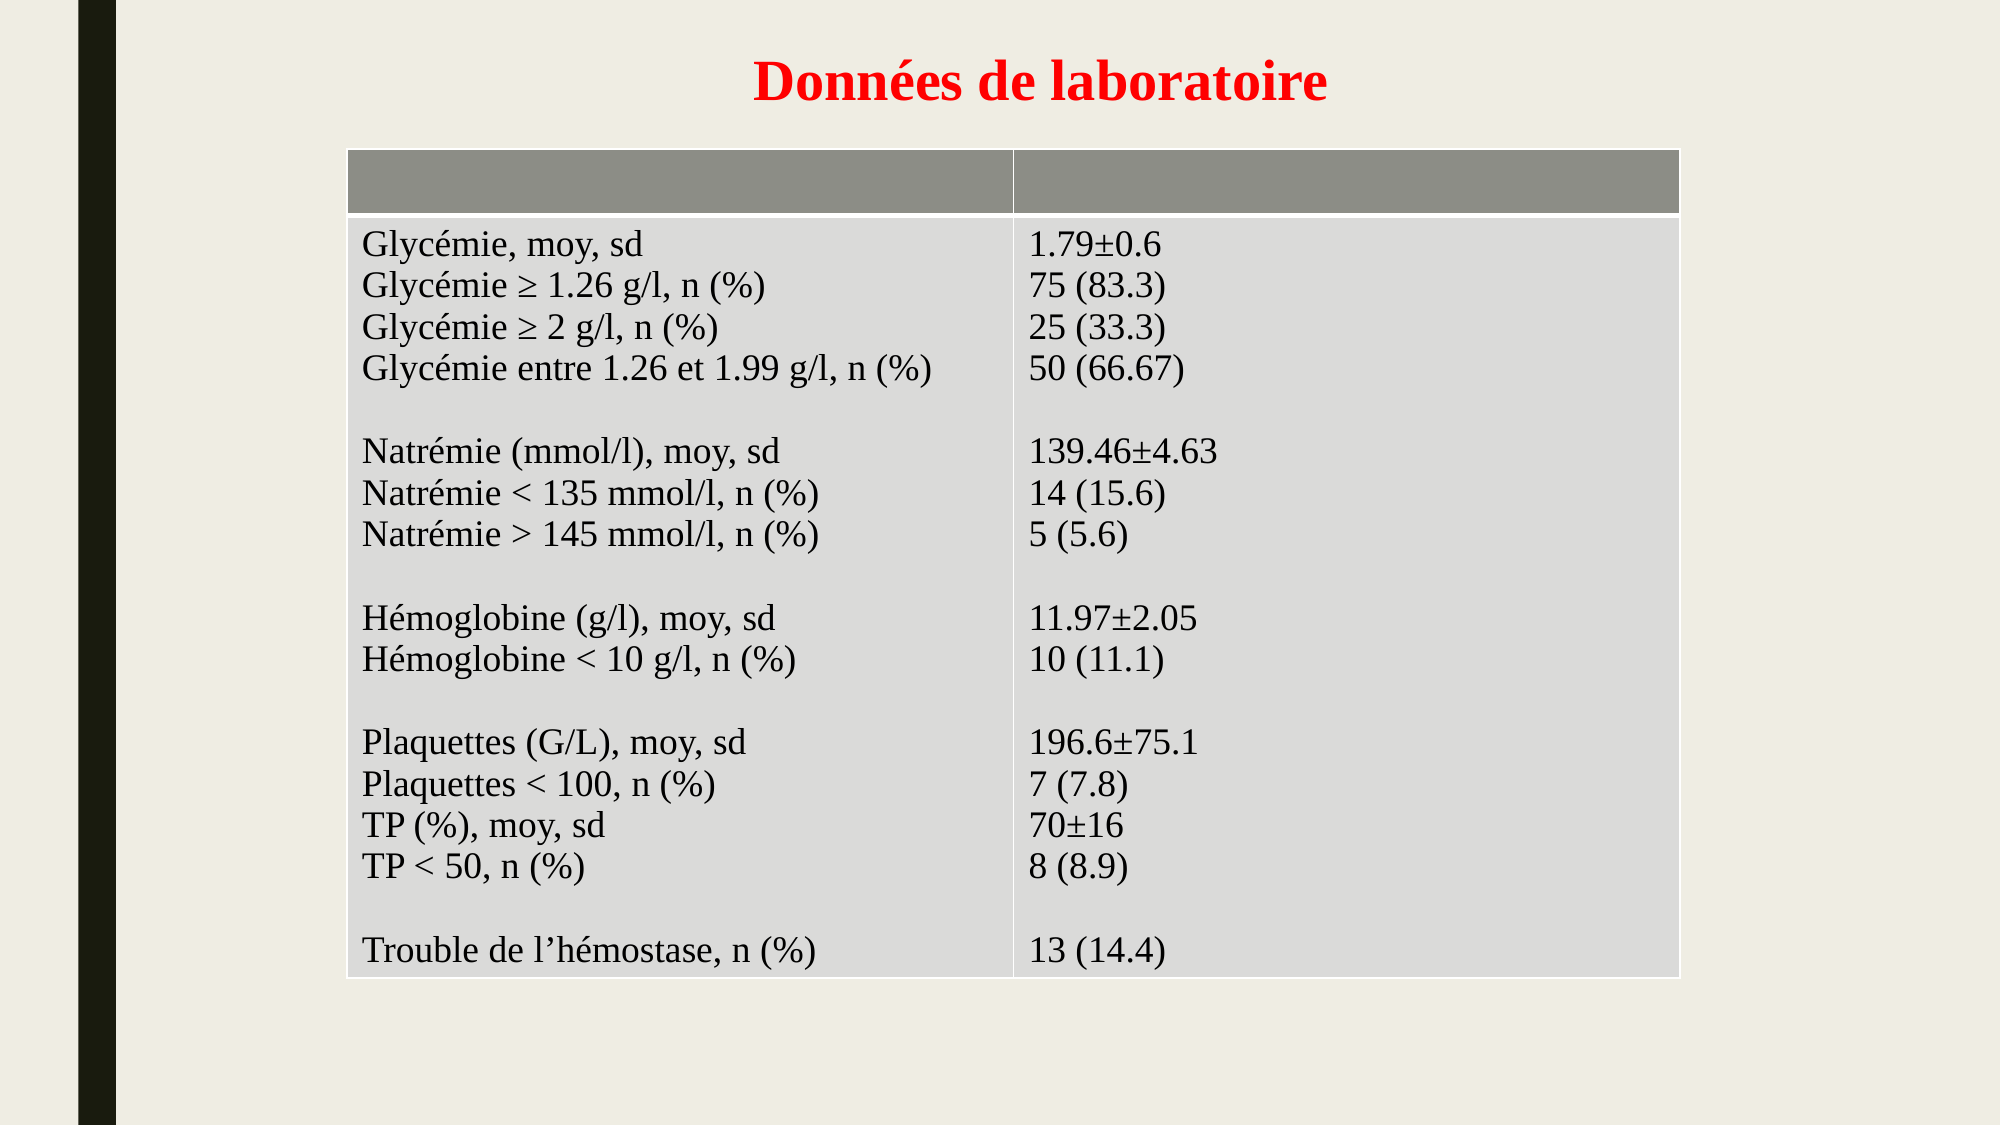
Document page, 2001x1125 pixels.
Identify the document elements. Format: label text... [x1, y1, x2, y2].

table_header [1014, 150, 1679, 213]
table_header [348, 150, 1013, 213]
table_cell 1.79±0.6 75 (83.3) 25 (33.3) 50 (66.67) 139.46±4.63 14 (15.6) 5 (5.6) 11.97±2.05 10 (11.1) 196.6±75.1 7 (7.8) 70±16 8 (8.9) 13 (14.4) [1014, 218, 1679, 977]
text_box Données de laboratoire [218, 35, 1878, 120]
table_cell Glycémie, moy, sd Glycémie ≥ 1.26 g/l, n (%) Glycémie ≥ 2 g/l, n (%) Glycémie entre 1.26 et 1.99 g/l, n (%) Natrémie (mmol/l), moy, sd Natrémie < 135 mmol/l, n (%) Natrémie > 145 mmol/l, n (%) Hémoglobine (g/l), moy, sd Hémoglobine < 10 g/l, n (%) Plaquettes (G/L), moy, sd Plaquettes < 100, n (%) TP (%), moy, sd TP < 50, n (%) Trouble de l’hémostase, n (%) [348, 218, 1013, 977]
